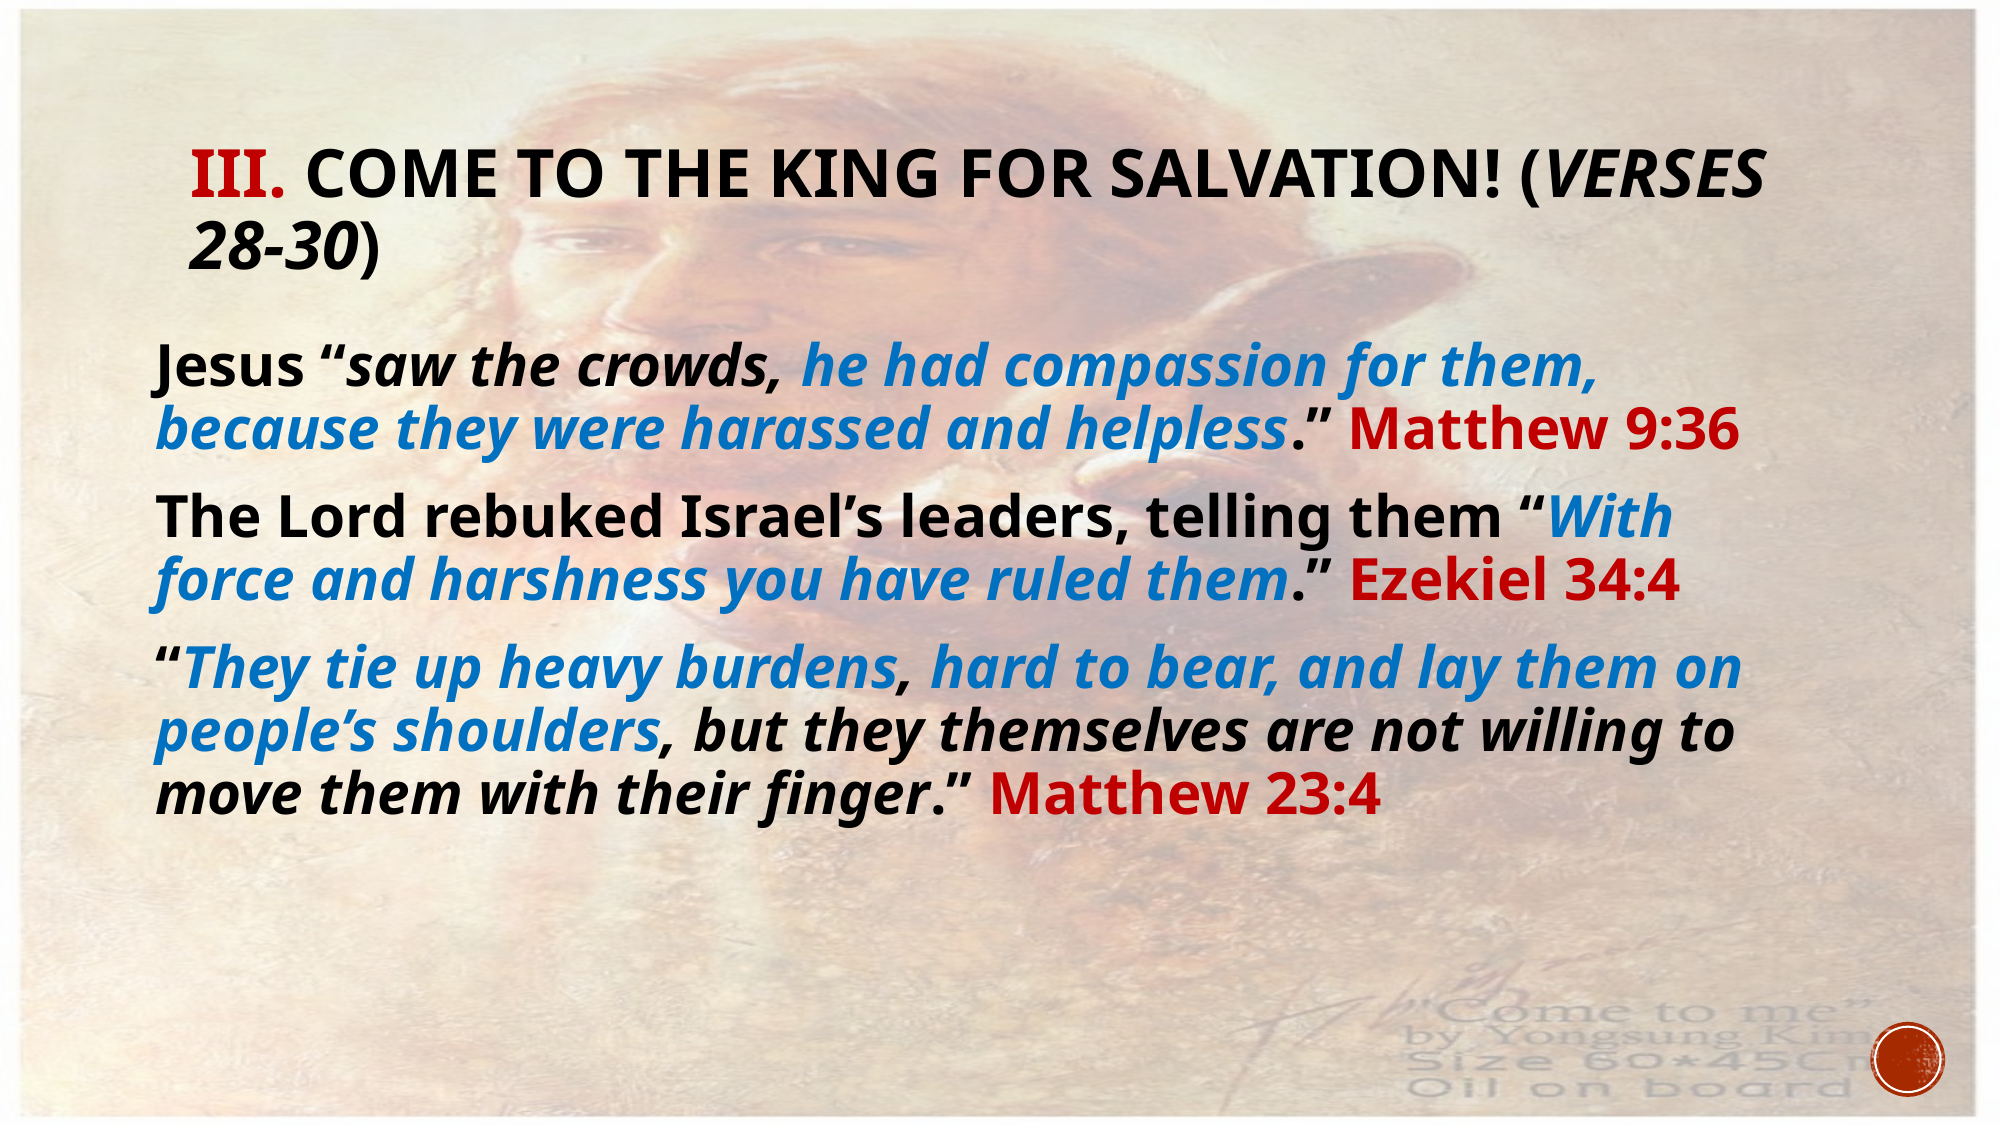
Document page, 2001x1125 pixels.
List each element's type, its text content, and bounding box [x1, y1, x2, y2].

list Jesus “saw the crowds, he had compassion for them, because they were harassed and helpless.” Matthew 9:36 The Lord rebuked Israel’s leaders, telling them “With force and harshness you have ruled them.” Ezekiel 34:4 “They tie up heavy burdens, hard to bear, and lay them on people’s shoulders, but they themselves are not willing to move them with their finger.” Matthew 23:4 [140, 328, 1791, 1106]
title III. Come to the King for salvation! (verses 28-30) [175, 79, 1826, 344]
